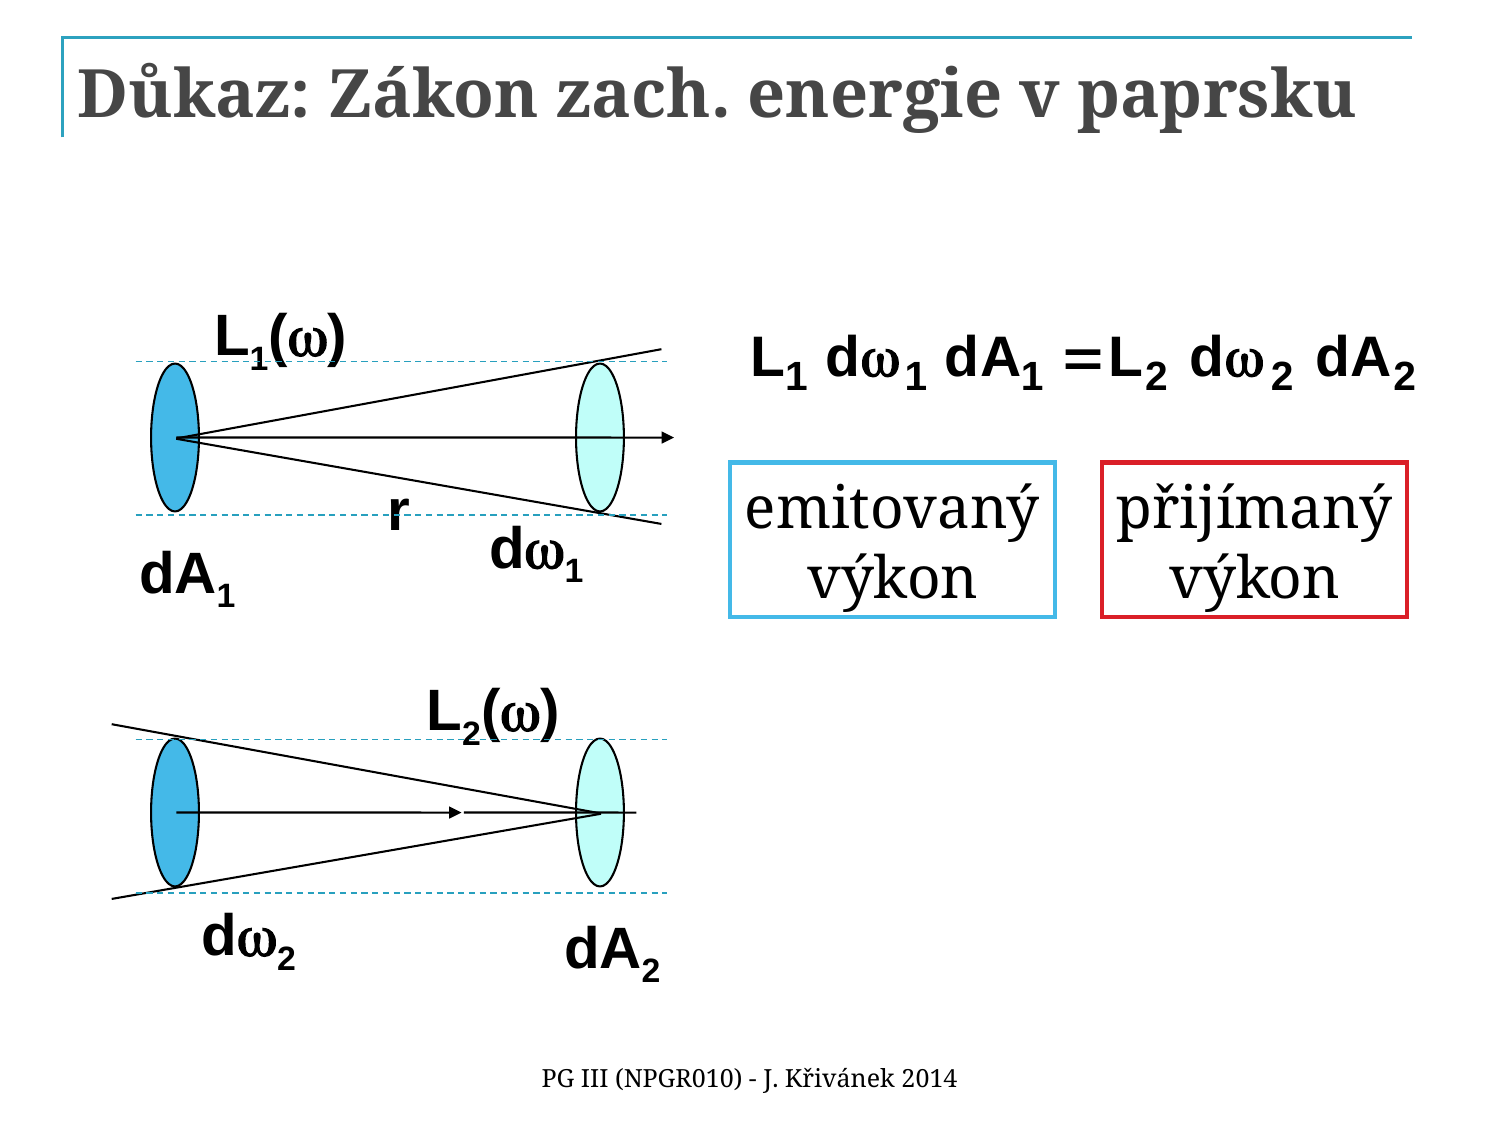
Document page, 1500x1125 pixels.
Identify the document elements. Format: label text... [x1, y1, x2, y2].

footer PG III (NPGR010) - J. Křivánek 2014 [512, 1024, 988, 1101]
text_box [111, 664, 678, 988]
text_box přijímaný výkon [1102, 462, 1408, 617]
text_box emitovaný výkon [730, 462, 1055, 617]
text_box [749, 324, 1500, 420]
title Důkaz: Zákon zach. energie v paprsku [62, 43, 1401, 226]
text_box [122, 289, 675, 613]
